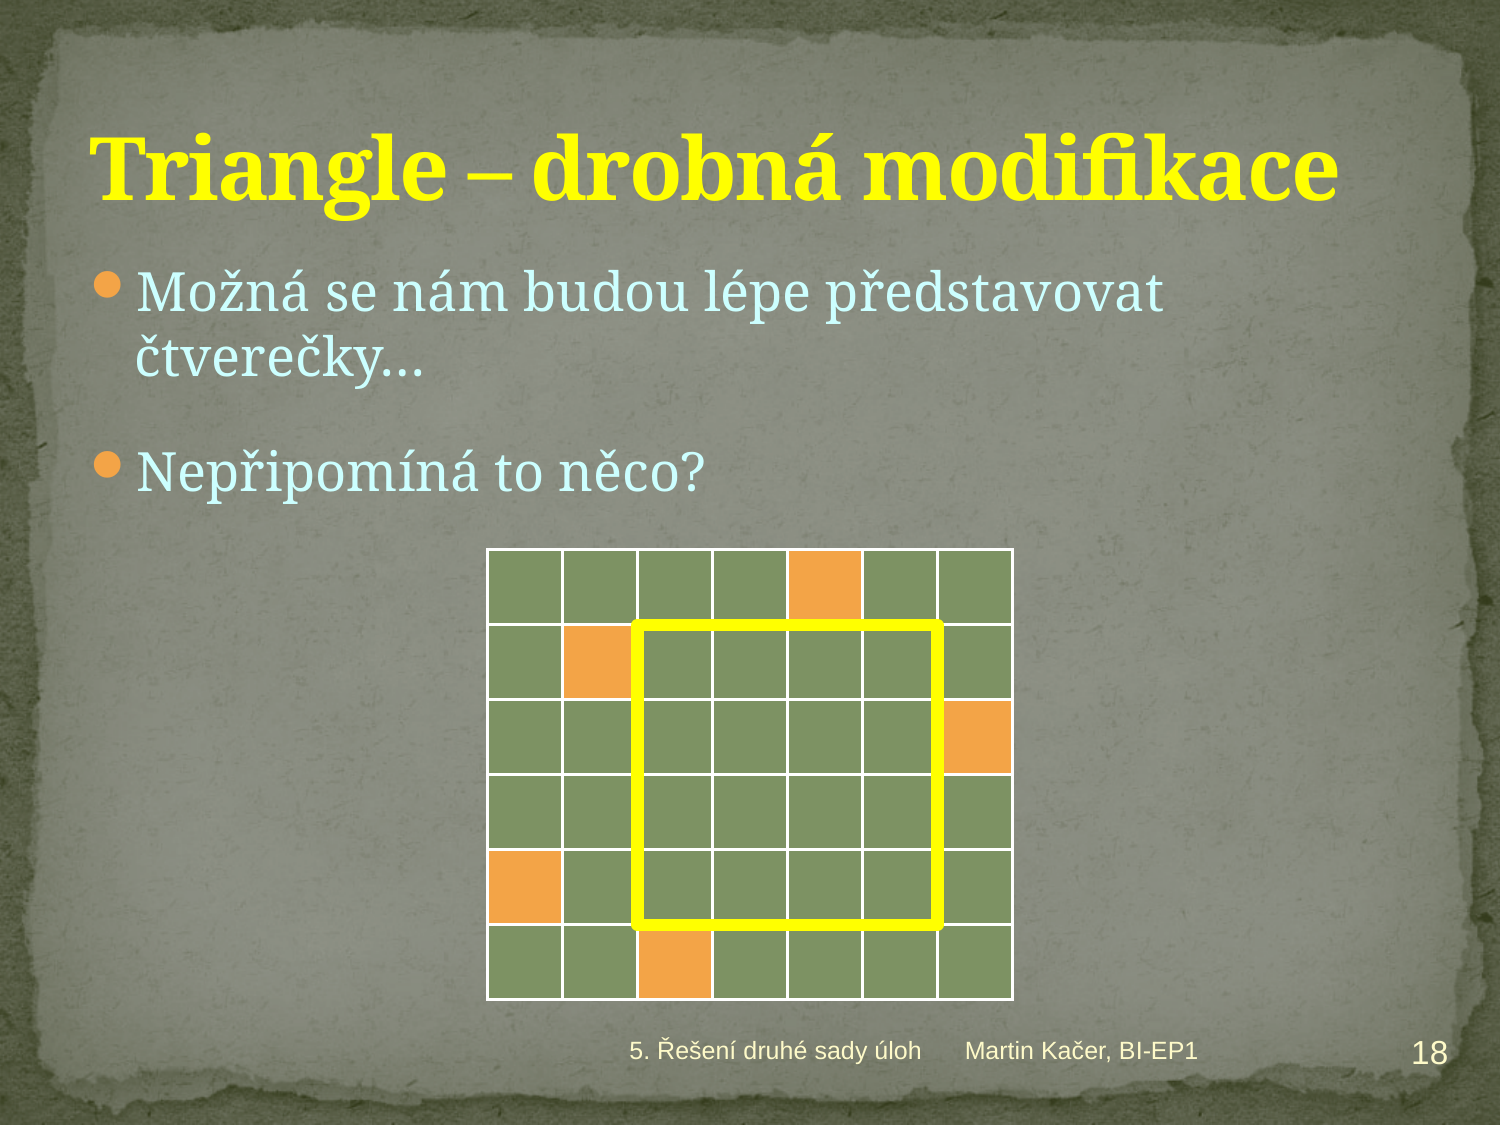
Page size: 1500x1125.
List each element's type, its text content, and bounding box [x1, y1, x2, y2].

text_box [562, 924, 637, 1000]
text_box [787, 549, 862, 622]
text_box [712, 928, 787, 1000]
text_box [712, 549, 787, 622]
text_box [487, 699, 562, 774]
text_box [941, 624, 1013, 699]
text_box [562, 849, 634, 924]
text_box [637, 549, 712, 622]
text_box [487, 849, 562, 924]
title Triangle – drobná modifikace [74, 24, 1425, 225]
slide_number Martin Kačer, BI-EP1 [950, 1017, 1375, 1081]
text_box [487, 624, 562, 699]
text_box [562, 549, 637, 624]
text_box [487, 549, 562, 624]
text_box [787, 928, 862, 1000]
text_box [937, 924, 1013, 1000]
text_box [562, 774, 634, 849]
text_box [862, 928, 937, 1000]
text_box [487, 774, 562, 849]
slide_number 18 [1379, 1014, 1480, 1089]
text_box [941, 699, 1013, 774]
footer 5. Řešení druhé sady úloh [350, 1017, 938, 1081]
text_box [487, 924, 562, 1000]
text_box [634, 622, 941, 928]
text_box [862, 549, 937, 622]
text_box [941, 774, 1013, 849]
list Možná se nám budou lépe představovat čtverečky… Nepřipomíná to něco? [74, 249, 1426, 513]
text_box [937, 549, 1013, 624]
text_box [562, 699, 634, 774]
text_box [637, 928, 712, 1000]
text_box [562, 624, 634, 699]
text_box [941, 849, 1013, 924]
